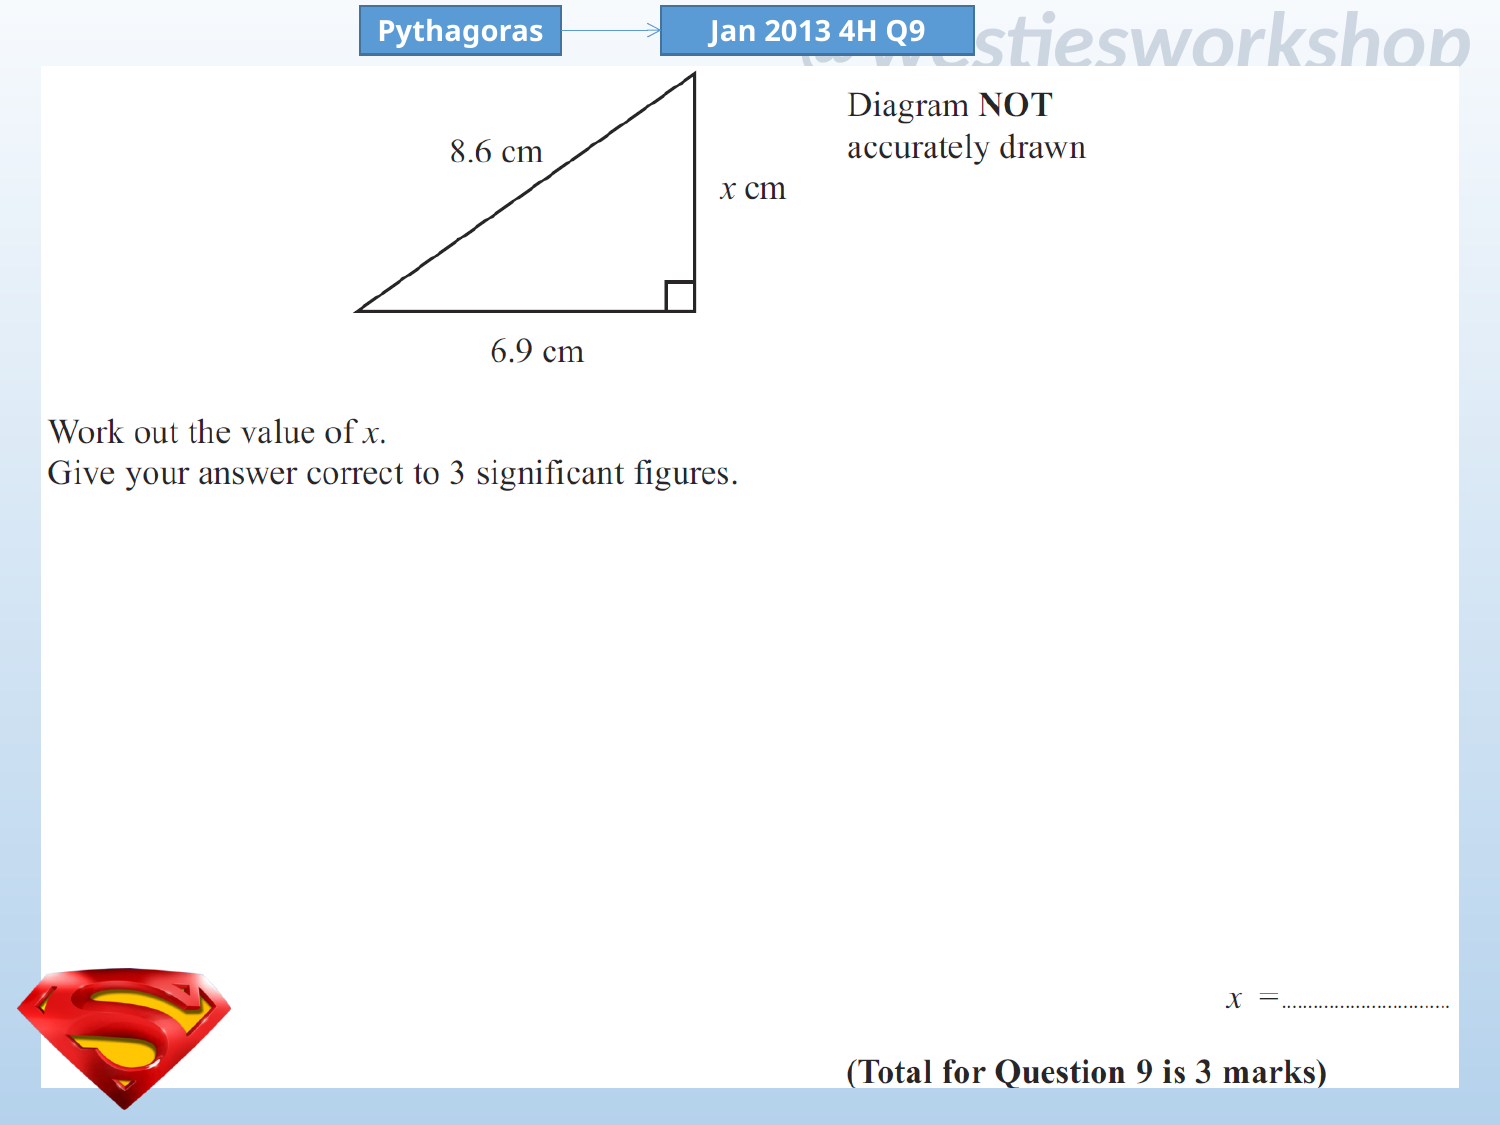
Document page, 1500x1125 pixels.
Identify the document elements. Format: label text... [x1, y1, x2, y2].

picture [17, 66, 1459, 1110]
text_box Pythagoras [359, 5, 562, 56]
text_box Jan 2013 4H Q9 [660, 5, 975, 56]
